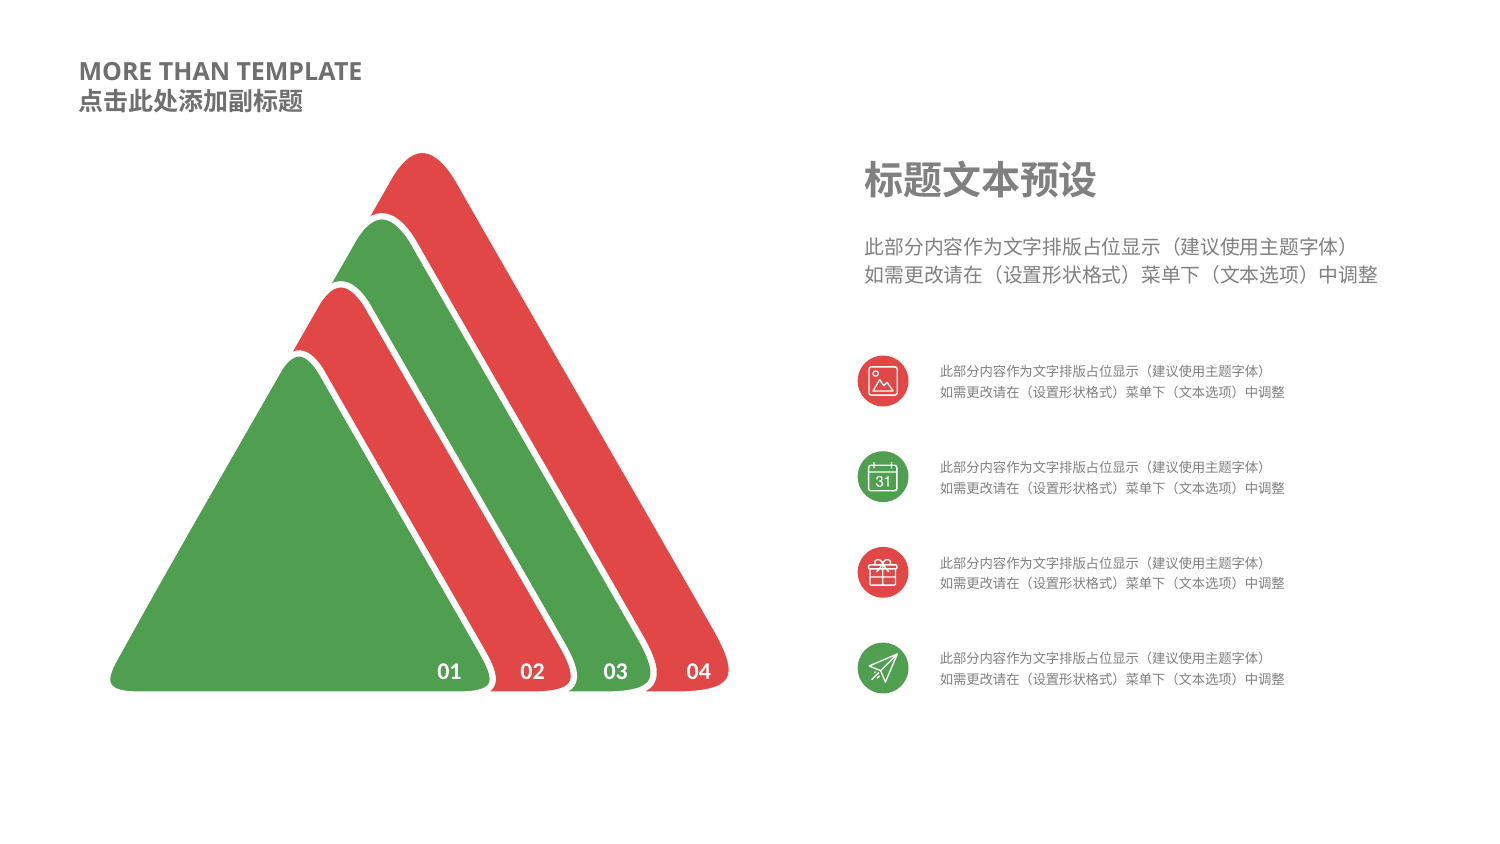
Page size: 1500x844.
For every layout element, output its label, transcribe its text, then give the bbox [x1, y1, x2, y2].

text_box 此部分内容作为文字排版占位显示（建议使用主题字体） 如需更改请在（设置形状格式）菜单下（文本选项）中调整 [850, 222, 1403, 328]
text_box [857, 446, 1412, 505]
text_box 标题文本预设 [850, 148, 1403, 211]
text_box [857, 542, 1412, 600]
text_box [98, 345, 509, 695]
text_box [99, 275, 592, 695]
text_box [102, 137, 759, 695]
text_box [857, 351, 1412, 409]
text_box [101, 205, 675, 695]
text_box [857, 638, 1412, 696]
